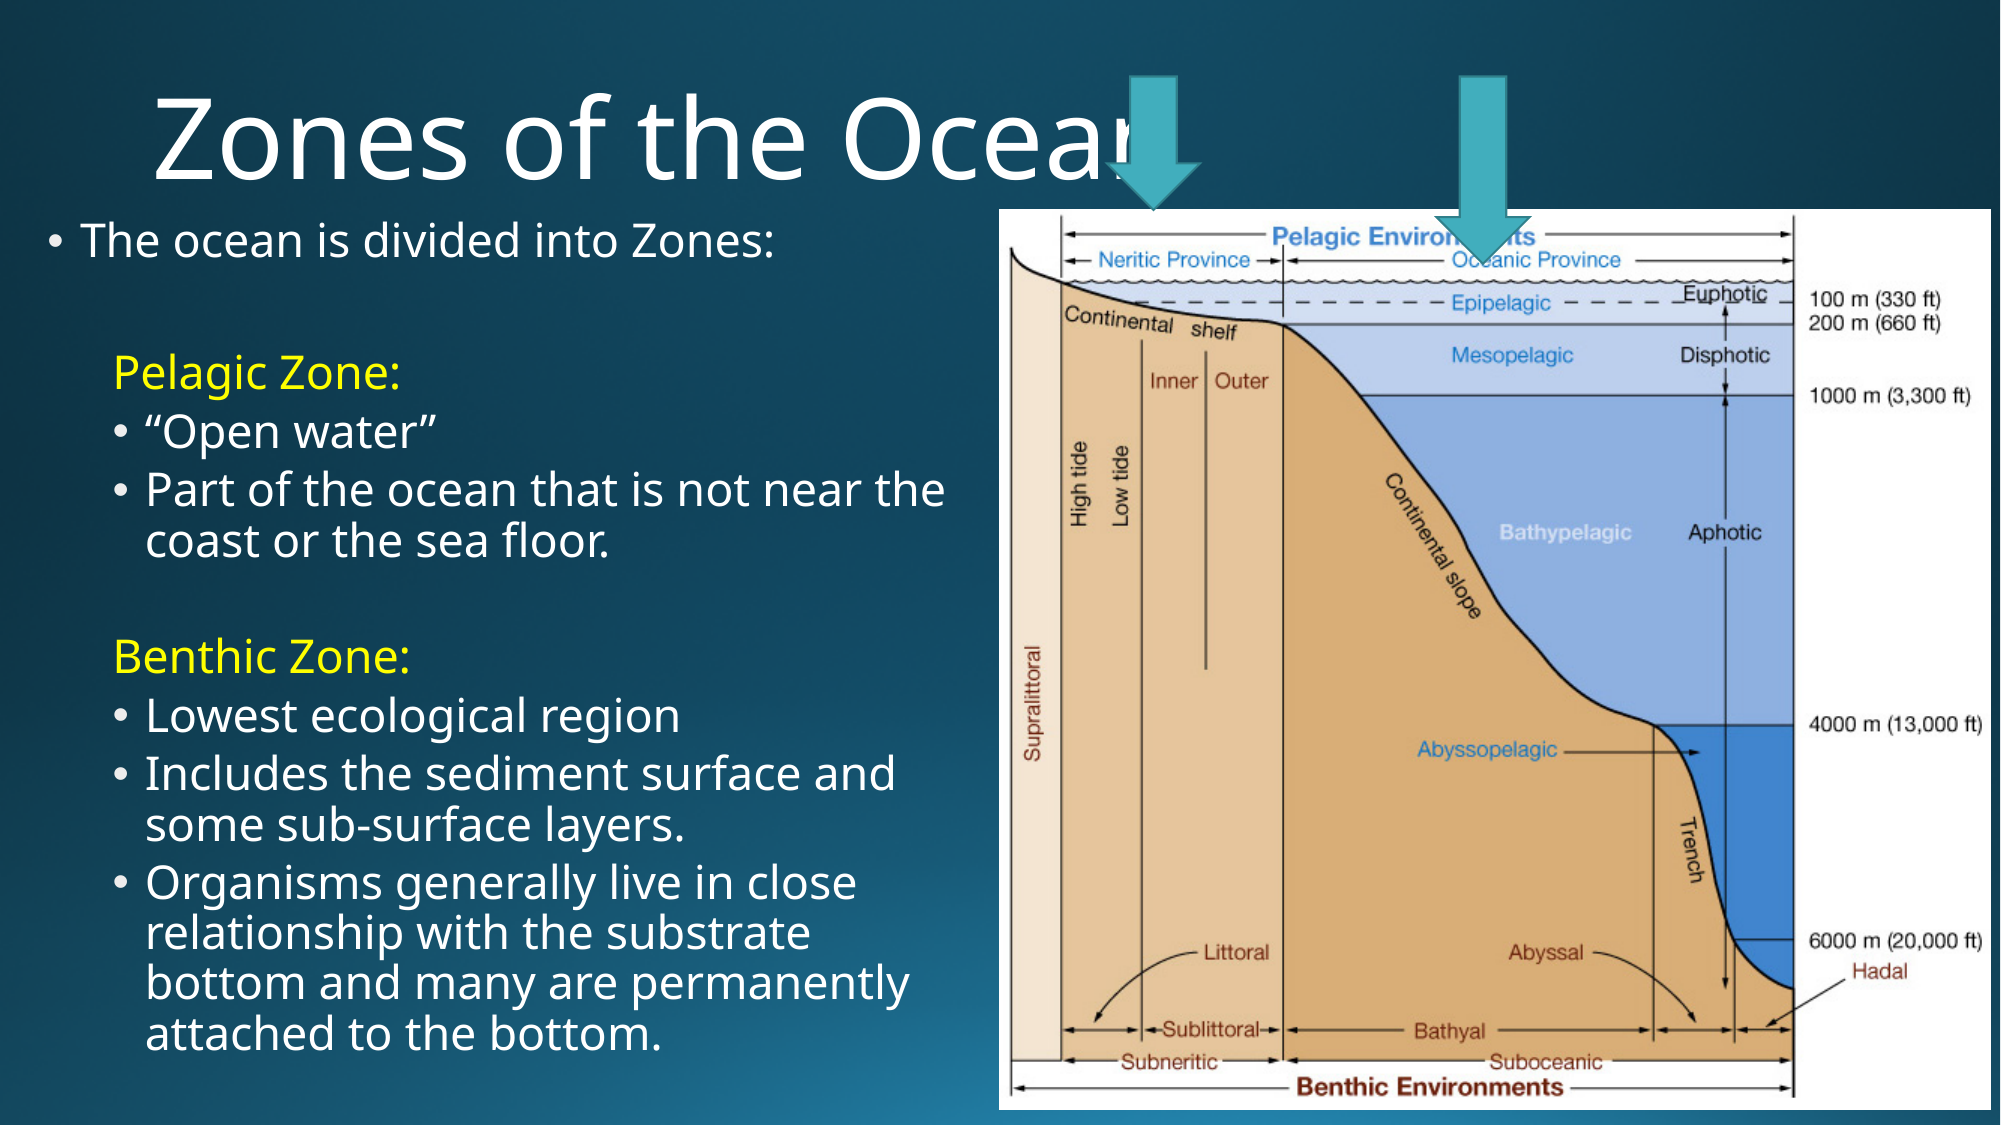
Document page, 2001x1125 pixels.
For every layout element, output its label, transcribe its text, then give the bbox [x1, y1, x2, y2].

text_box [1104, 75, 1203, 209]
picture [0, 0, 2001, 1125]
title Zones of the Ocean [137, 34, 1863, 252]
text_box [1458, 75, 1508, 209]
list The ocean is divided into Zones: Pelagic Zone: “Open water” Part of the ocean that is not near the coast or the sea floor. Benthic Zone: Lowest ecological region Includes the sediment surface and some sub-surface layers. Organisms generally live in close relationship with the substrate bottom and many are permanently attached to the bottom. [32, 210, 988, 1077]
